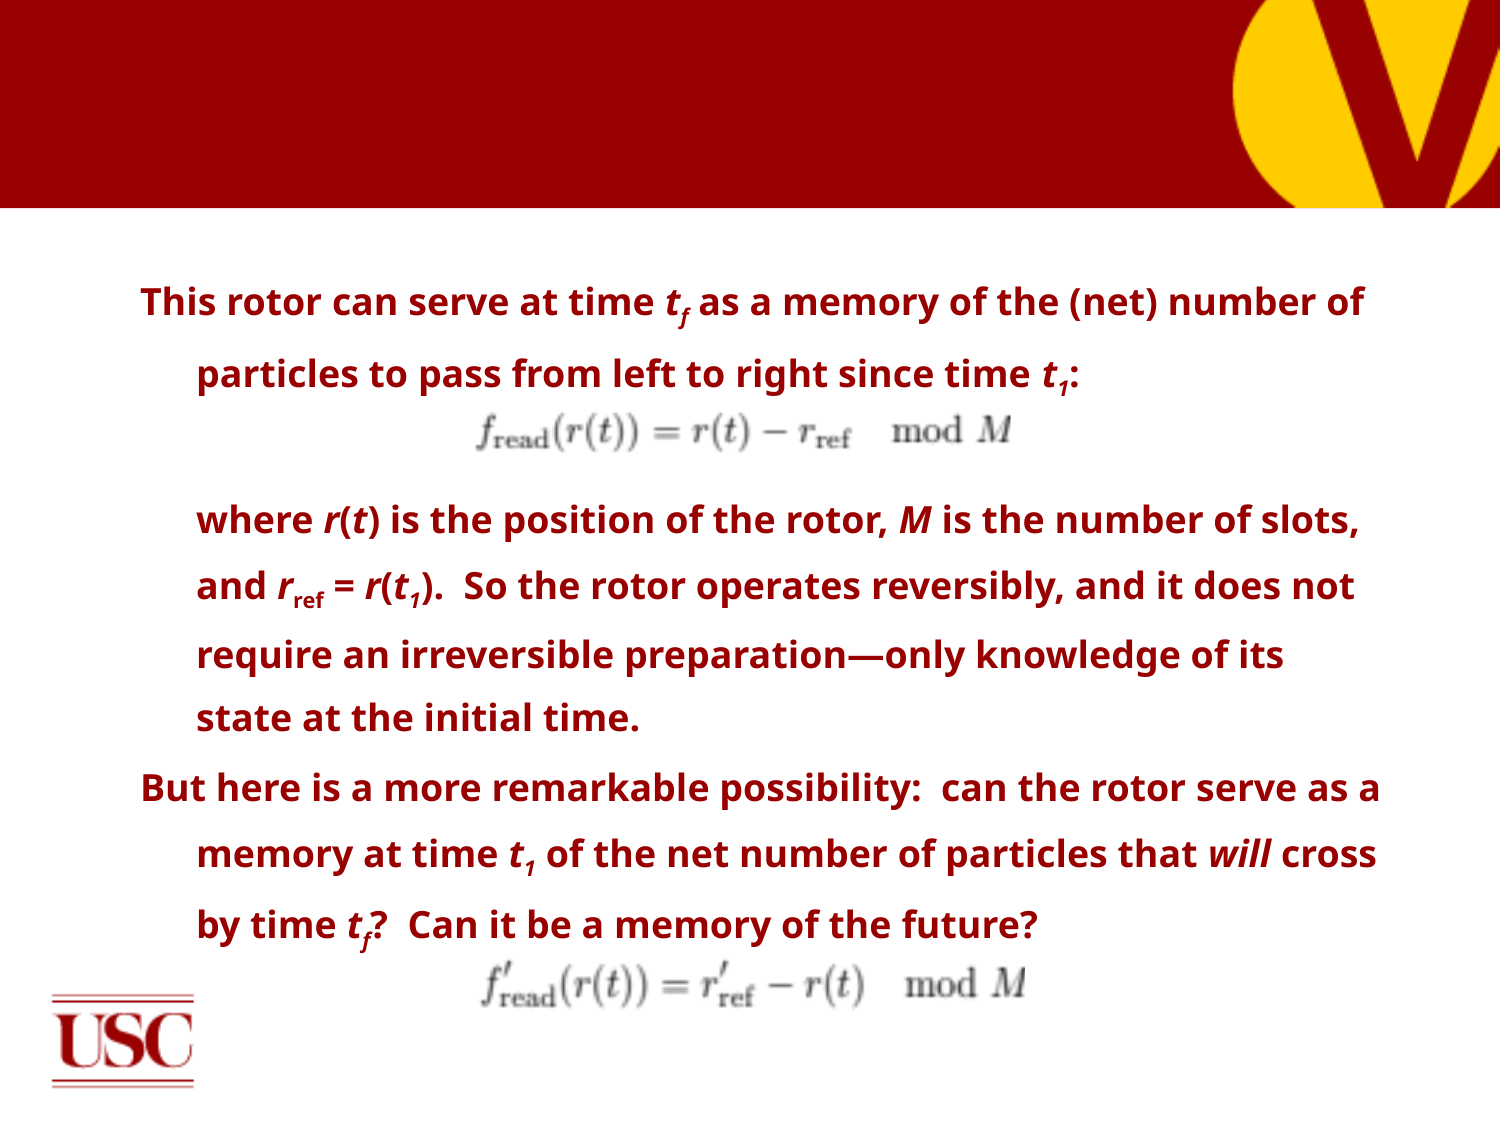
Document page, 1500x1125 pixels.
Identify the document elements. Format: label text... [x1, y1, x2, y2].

picture [1221, 0, 1500, 208]
picture [474, 949, 1026, 1015]
picture [36, 974, 213, 1103]
picture [474, 399, 1011, 453]
list This rotor can serve at time tf as a memory of the (net) number of particles to pass from left to right since time t1: where r(t) is the position of the rotor, M is the number of slots, and rref = r(t1). So the rotor operates reversibly, and it does not require an irreversible preparation—only knowledge of its state at the initial time. But here is a more remarkable possibility: can the rotor serve as a memory at time t1 of the net number of particles that will cross by time tf? Can it be a memory of the future? [125, 249, 1400, 1063]
